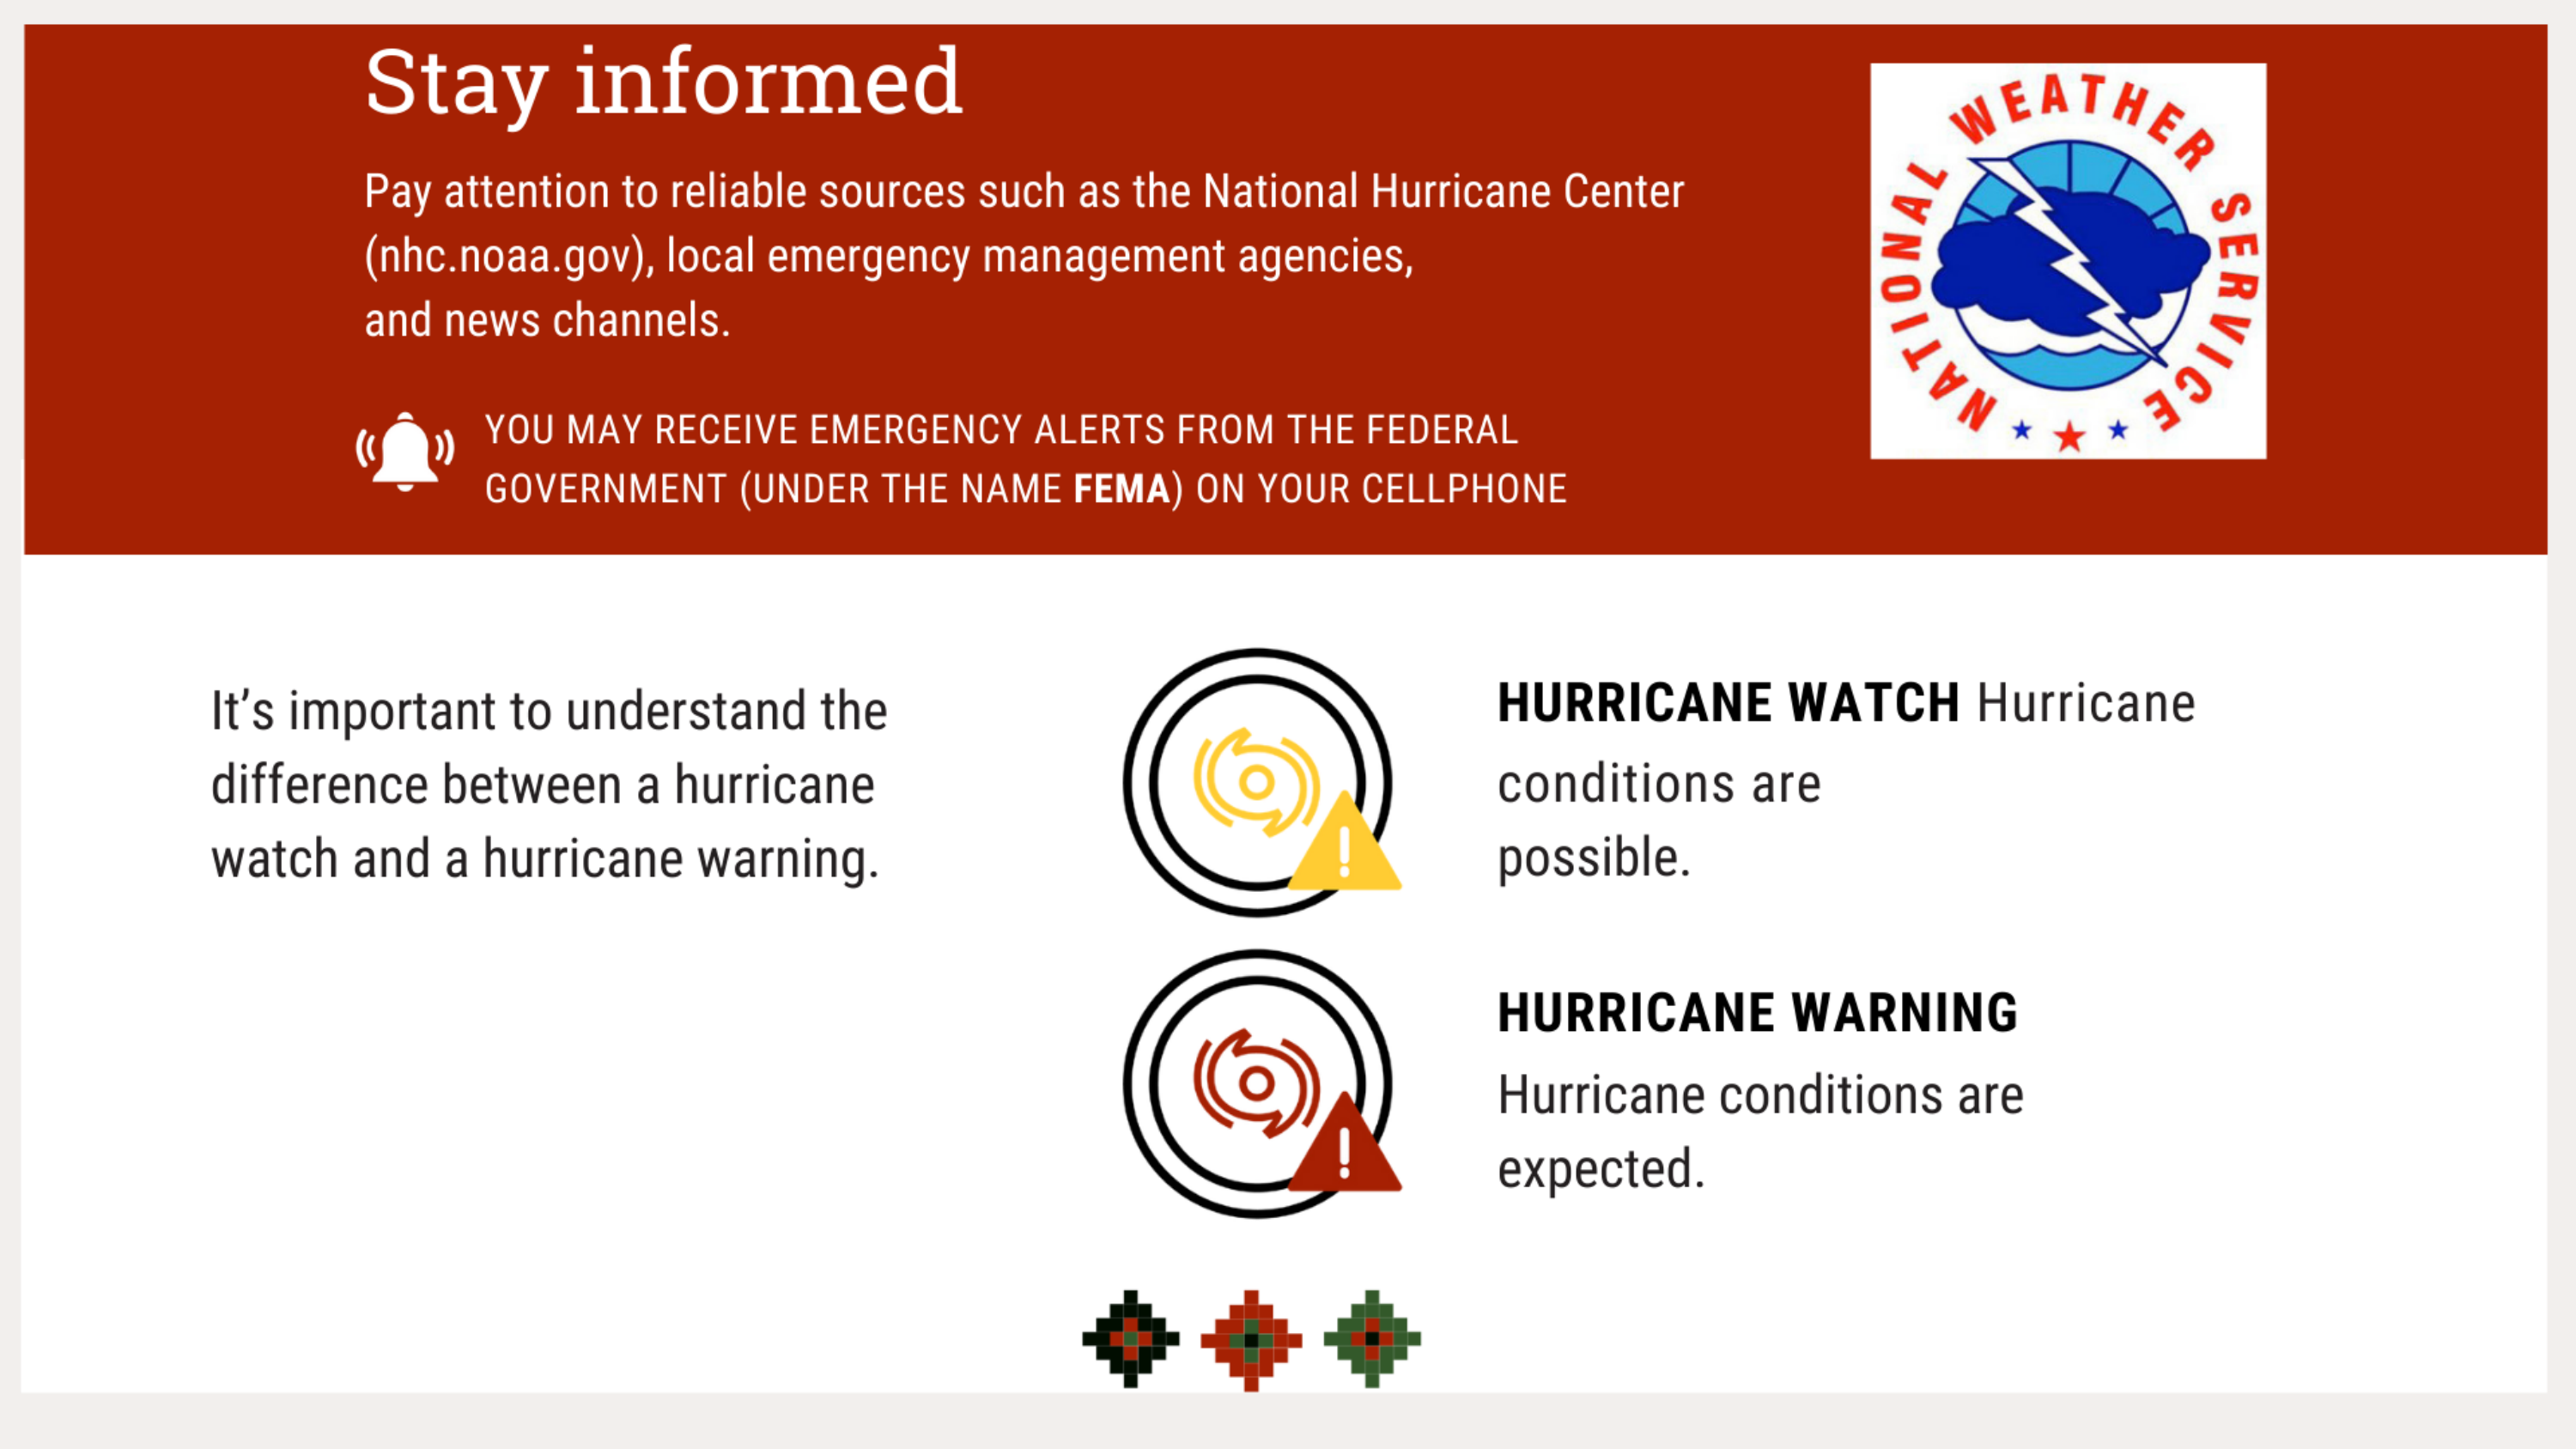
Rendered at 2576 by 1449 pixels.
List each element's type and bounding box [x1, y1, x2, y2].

text_box [0, 0, 2576, 1449]
